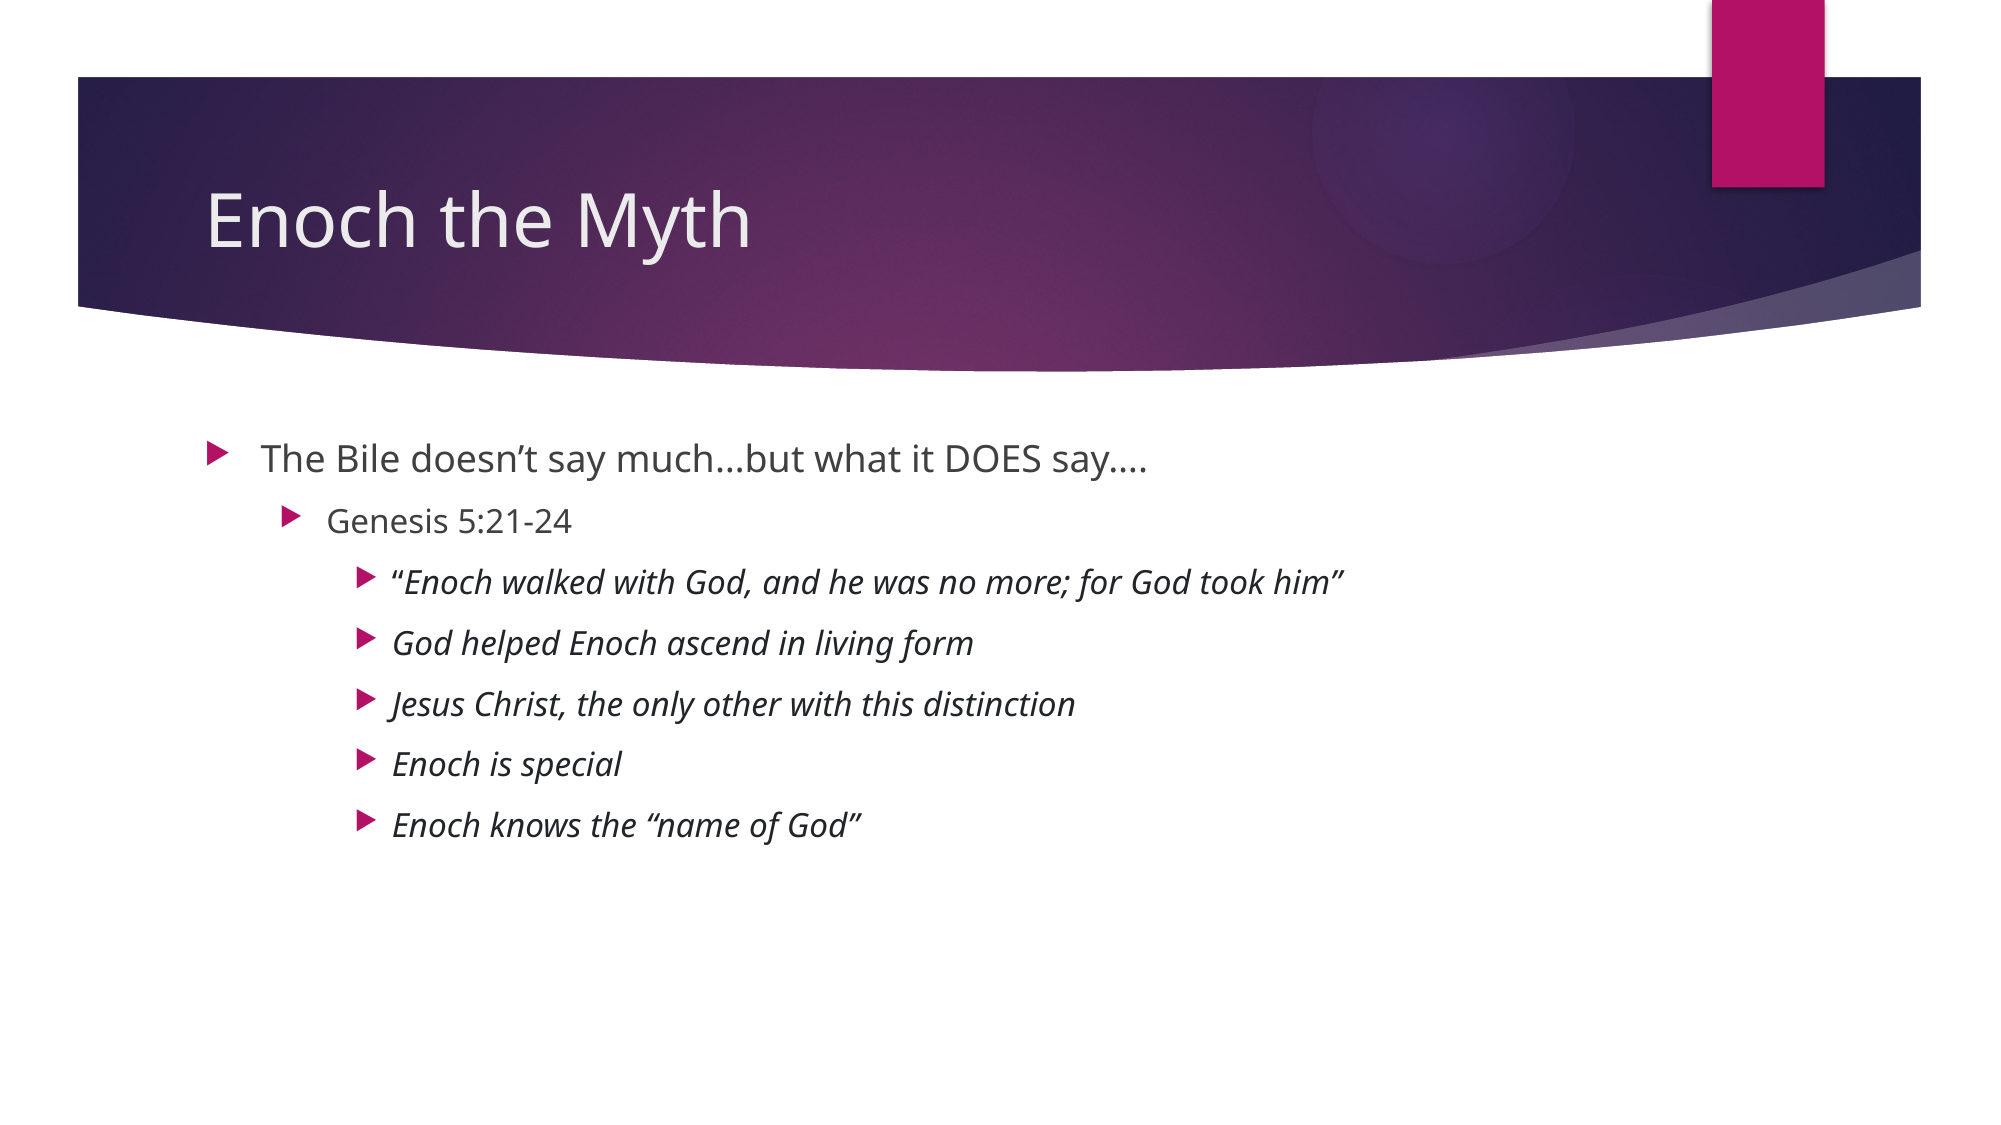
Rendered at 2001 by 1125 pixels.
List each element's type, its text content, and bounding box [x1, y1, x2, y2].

title Enoch the Myth [189, 159, 1627, 276]
list The Bile doesn’t say much…but what it DOES say…. Genesis 5:21-24 “Enoch walked with God, and he was no more; for God took him” God helped Enoch ascend in living form Jesus Christ, the only other with this distinction Enoch is special Enoch knows the “name of God” [189, 427, 1638, 988]
